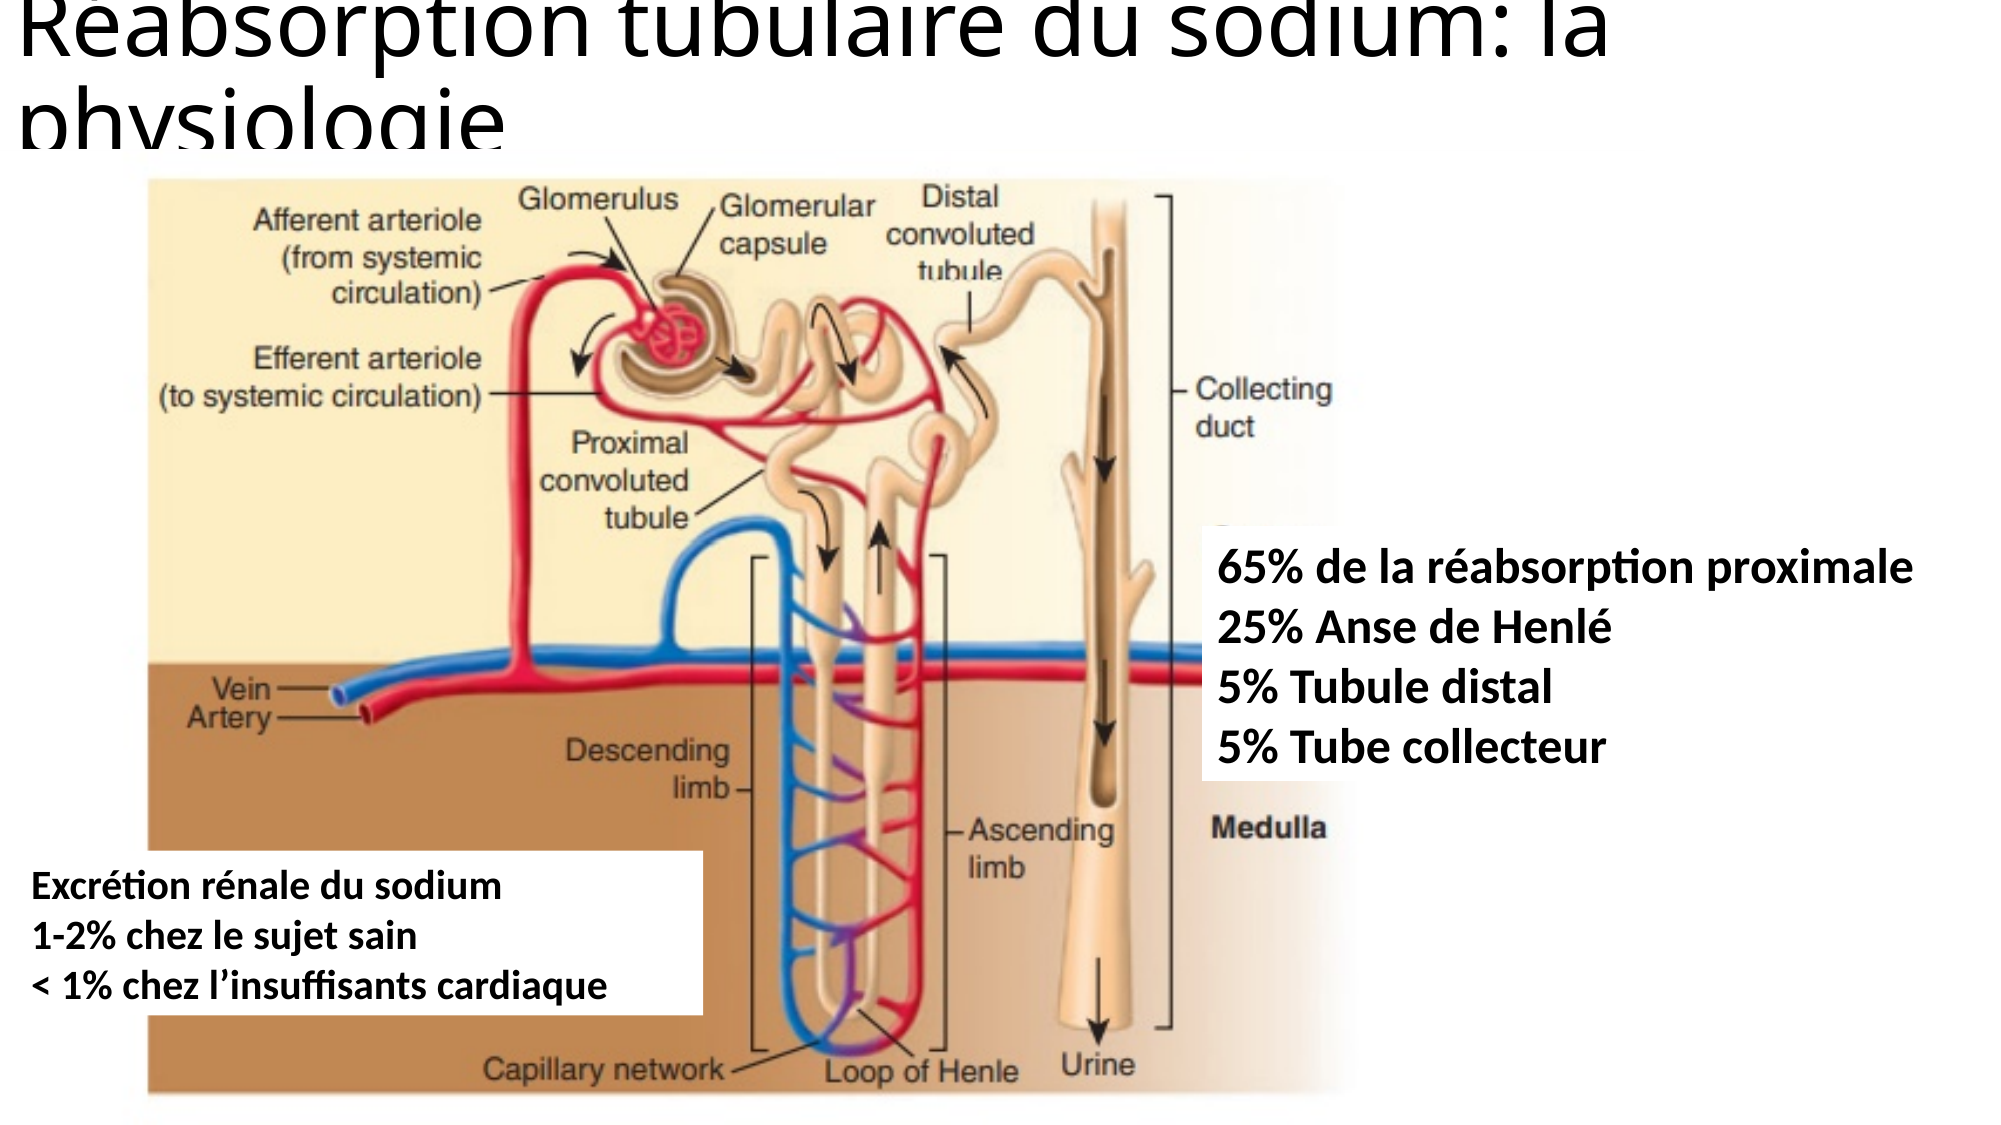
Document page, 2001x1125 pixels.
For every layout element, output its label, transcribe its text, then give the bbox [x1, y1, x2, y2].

picture [0, 149, 1645, 1125]
text_box 65% de la réabsorption proximale 25% Anse de Henlé 5% Tubule distal 5% Tube collecteur [1645, 526, 1978, 781]
title Réabsorption tubulaire du sodium: la physiologie [0, 0, 1900, 186]
